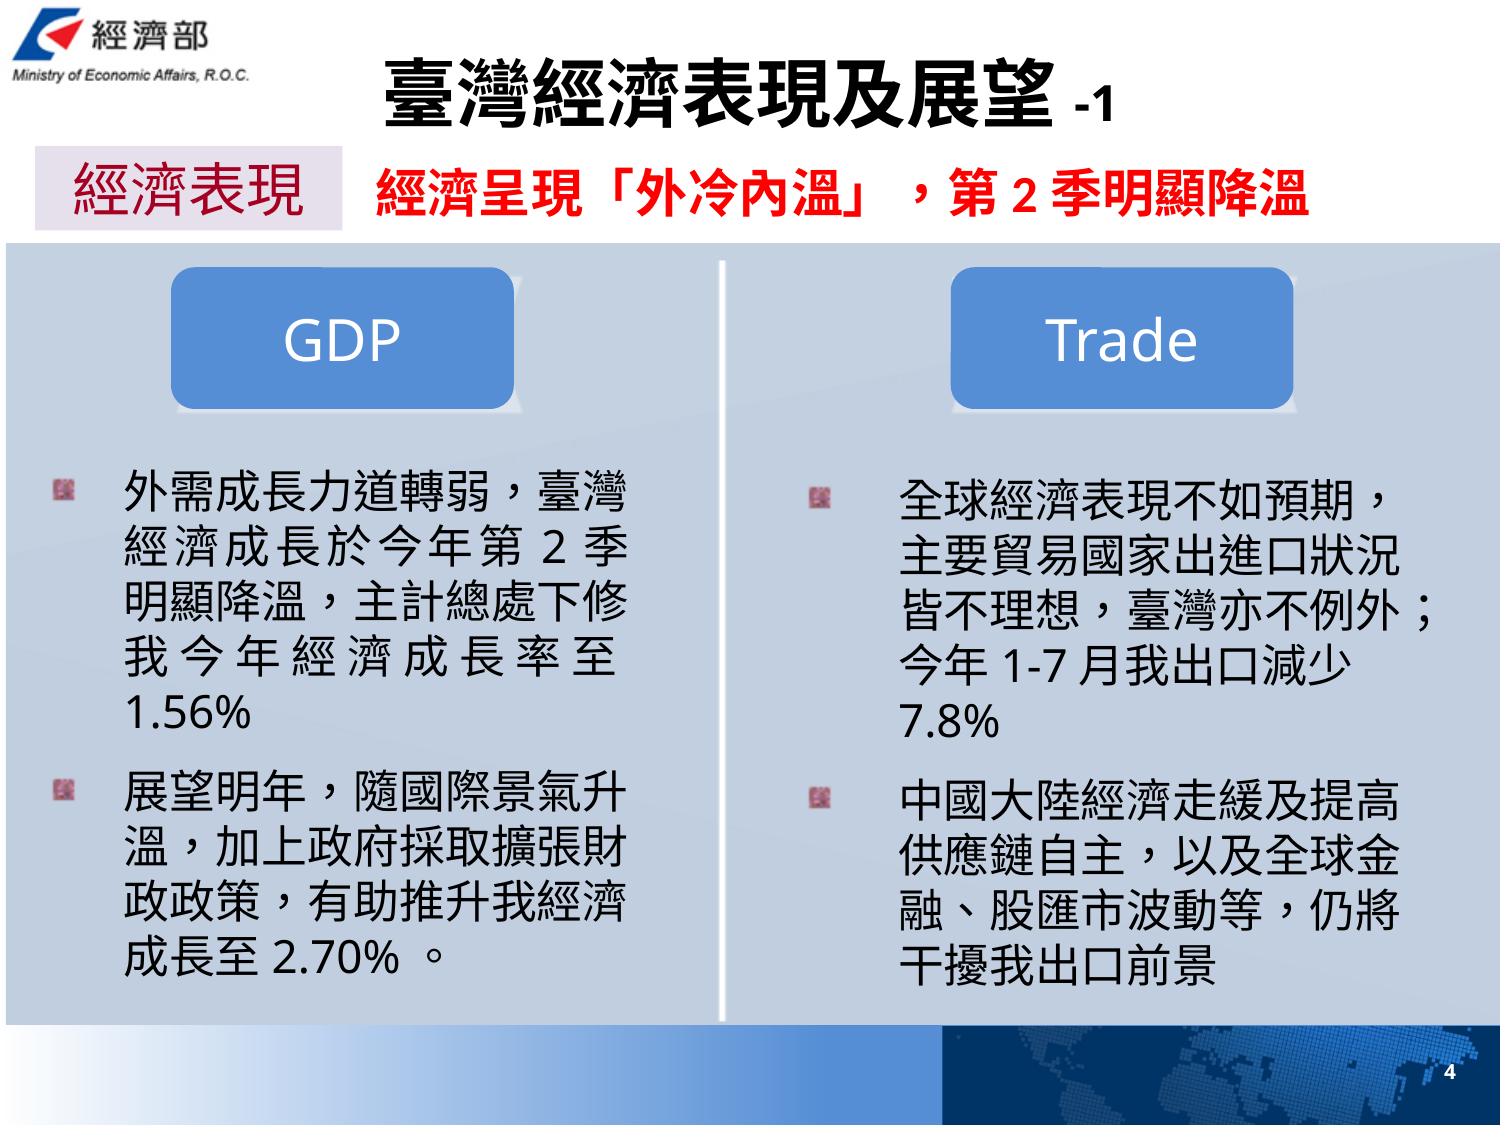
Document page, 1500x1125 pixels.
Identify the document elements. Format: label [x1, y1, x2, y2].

text_box [0, 0, 1500, 1125]
